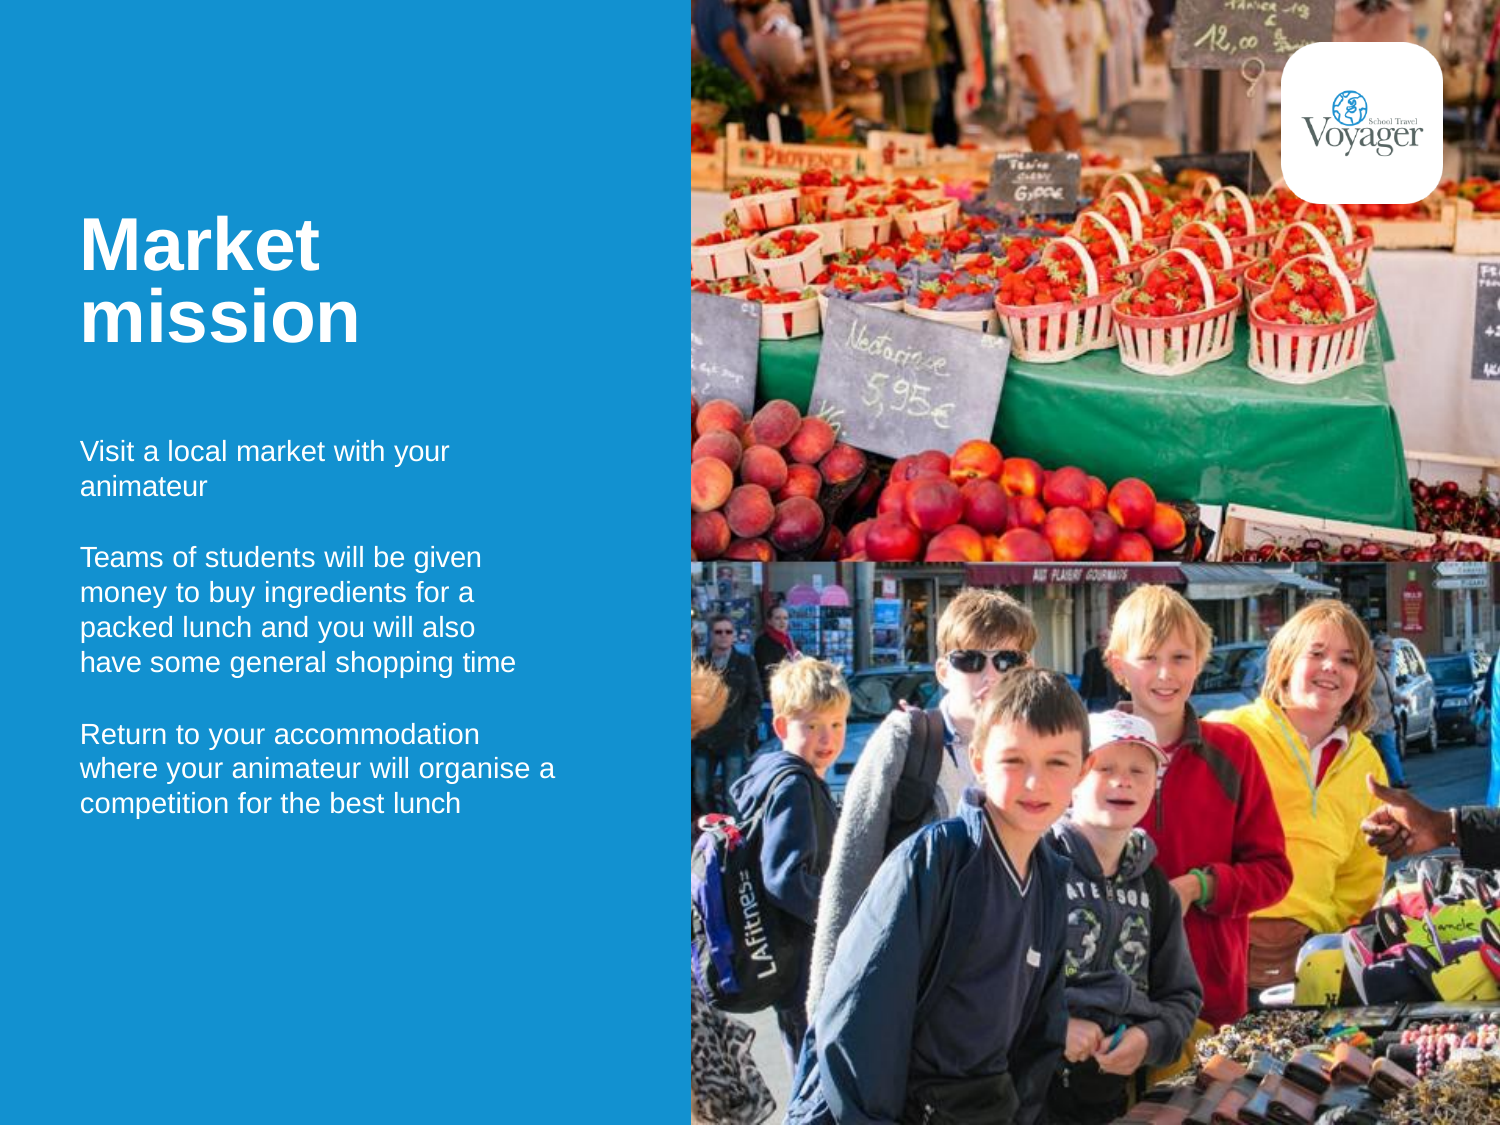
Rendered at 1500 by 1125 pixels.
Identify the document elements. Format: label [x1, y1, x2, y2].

text_box [0, 0, 1500, 1125]
picture [1281, 42, 1443, 204]
